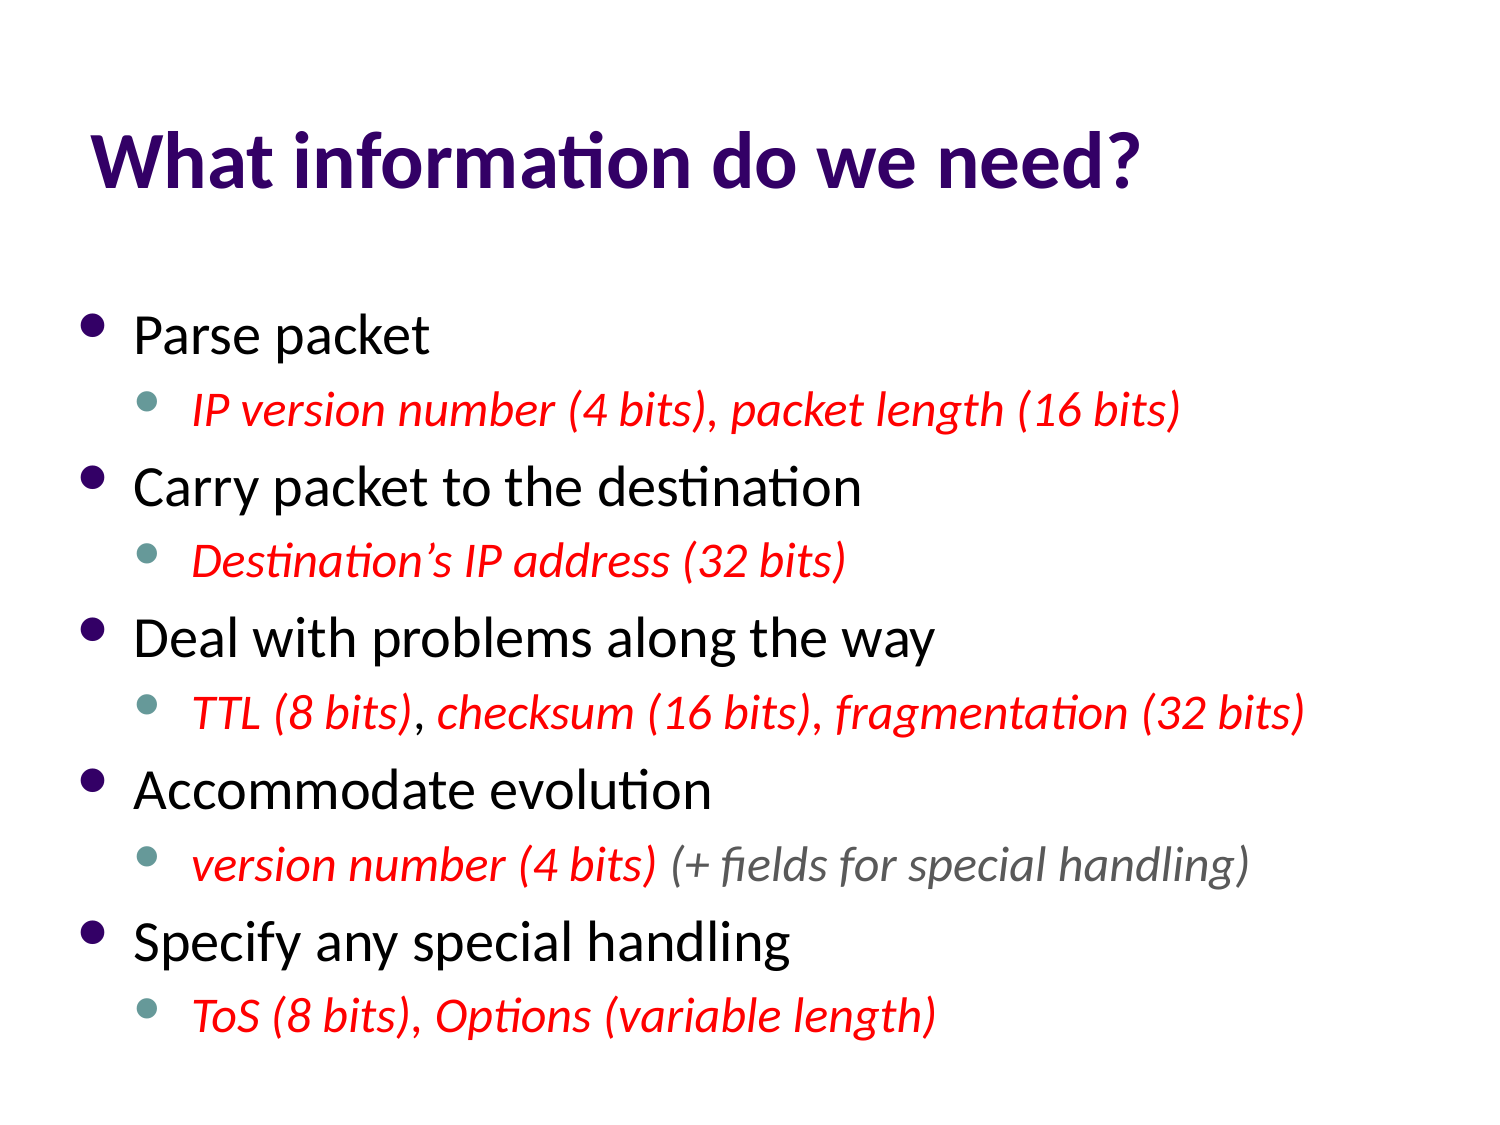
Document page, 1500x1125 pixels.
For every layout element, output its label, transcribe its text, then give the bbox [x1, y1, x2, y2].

title What information do we need? [75, 20, 1425, 213]
list Parse packet IP version number (4 bits), packet length (16 bits) Carry packet to the destination Destination’s IP address (32 bits) Deal with problems along the way TTL (8 bits), checksum (16 bits), fragmentation (32 bits) Accommodate evolution version number (4 bits) (+ fields for special handling) Specify any special handling ToS (8 bits), Options (variable length) [62, 288, 1500, 1013]
